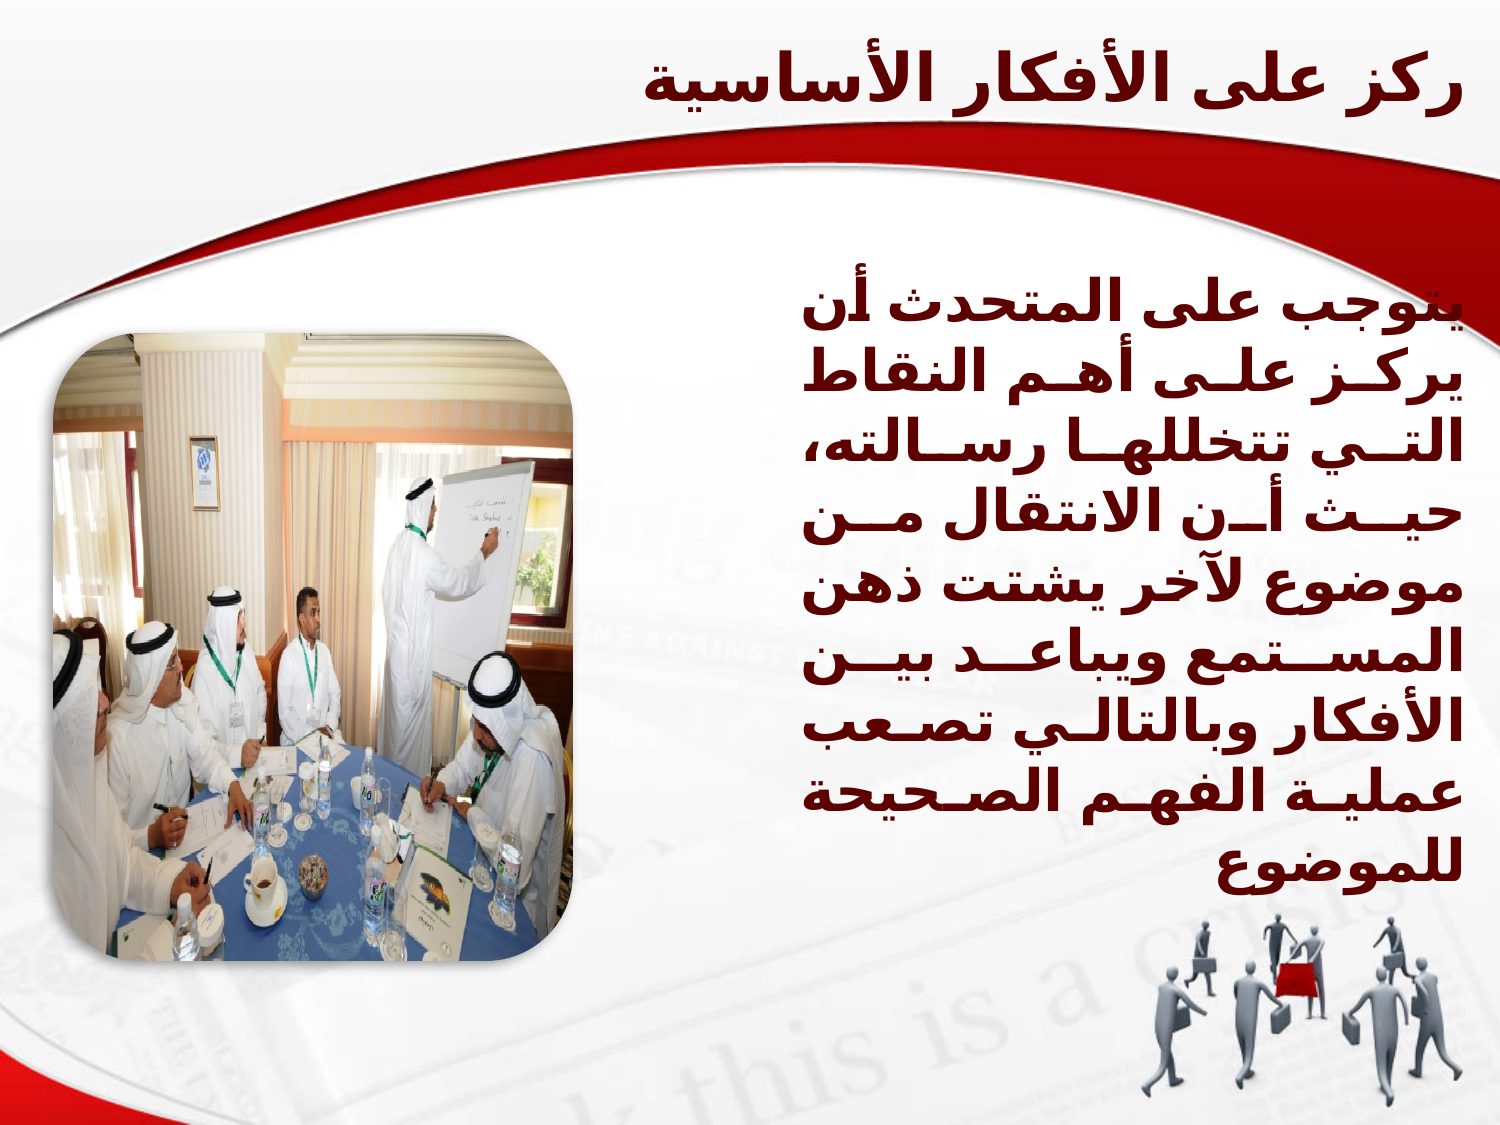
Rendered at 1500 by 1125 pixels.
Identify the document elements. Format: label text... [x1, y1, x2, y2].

text_box ركز على الأفكار الأساسية [207, 7, 1483, 143]
picture [0, 0, 1500, 1125]
text_box يتوجب على المتحدث أن يركز على أهم النقاط التي تتخللها رسالته، حيث أن الانتقال من موضوع لآخر يشتت ذهن المستمع ويباعد بين الأفكار وبالتالي تصعب عملية الفهم الصحيحة للموضوع [785, 333, 1482, 823]
